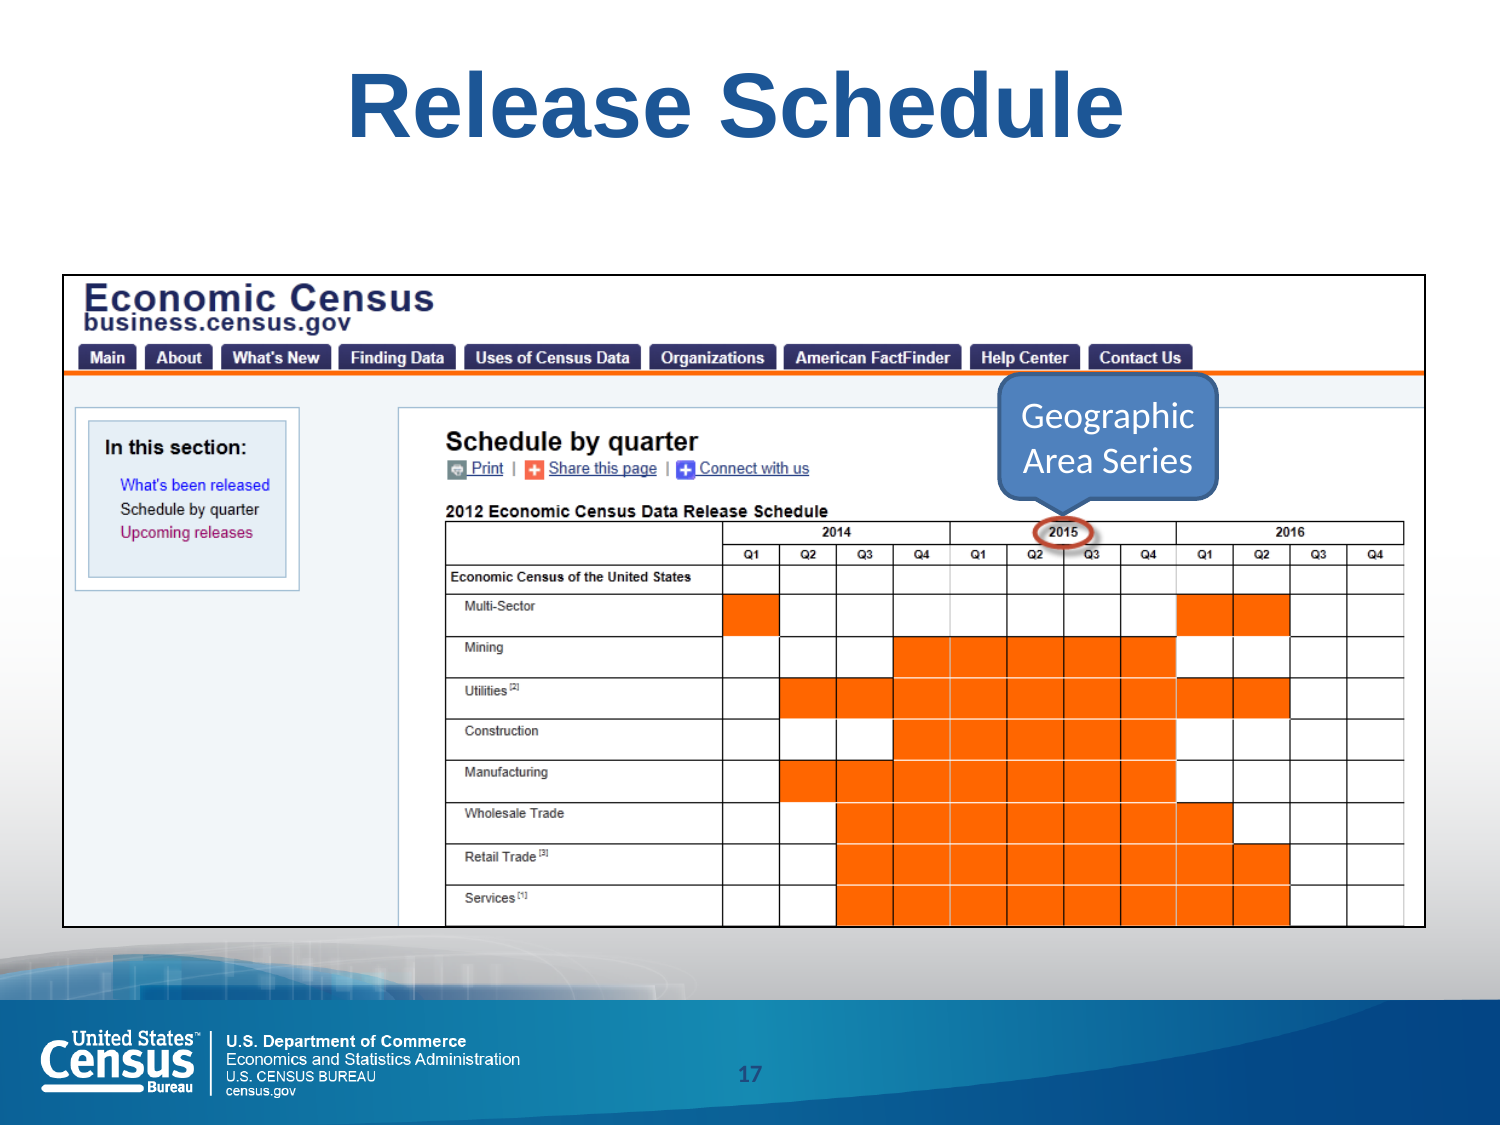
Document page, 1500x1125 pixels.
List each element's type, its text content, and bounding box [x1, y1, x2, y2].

title Release Schedule [0, 42, 1474, 160]
slide_number 17 [575, 1042, 925, 1103]
list [48, 225, 460, 883]
picture [0, 0, 1500, 1125]
